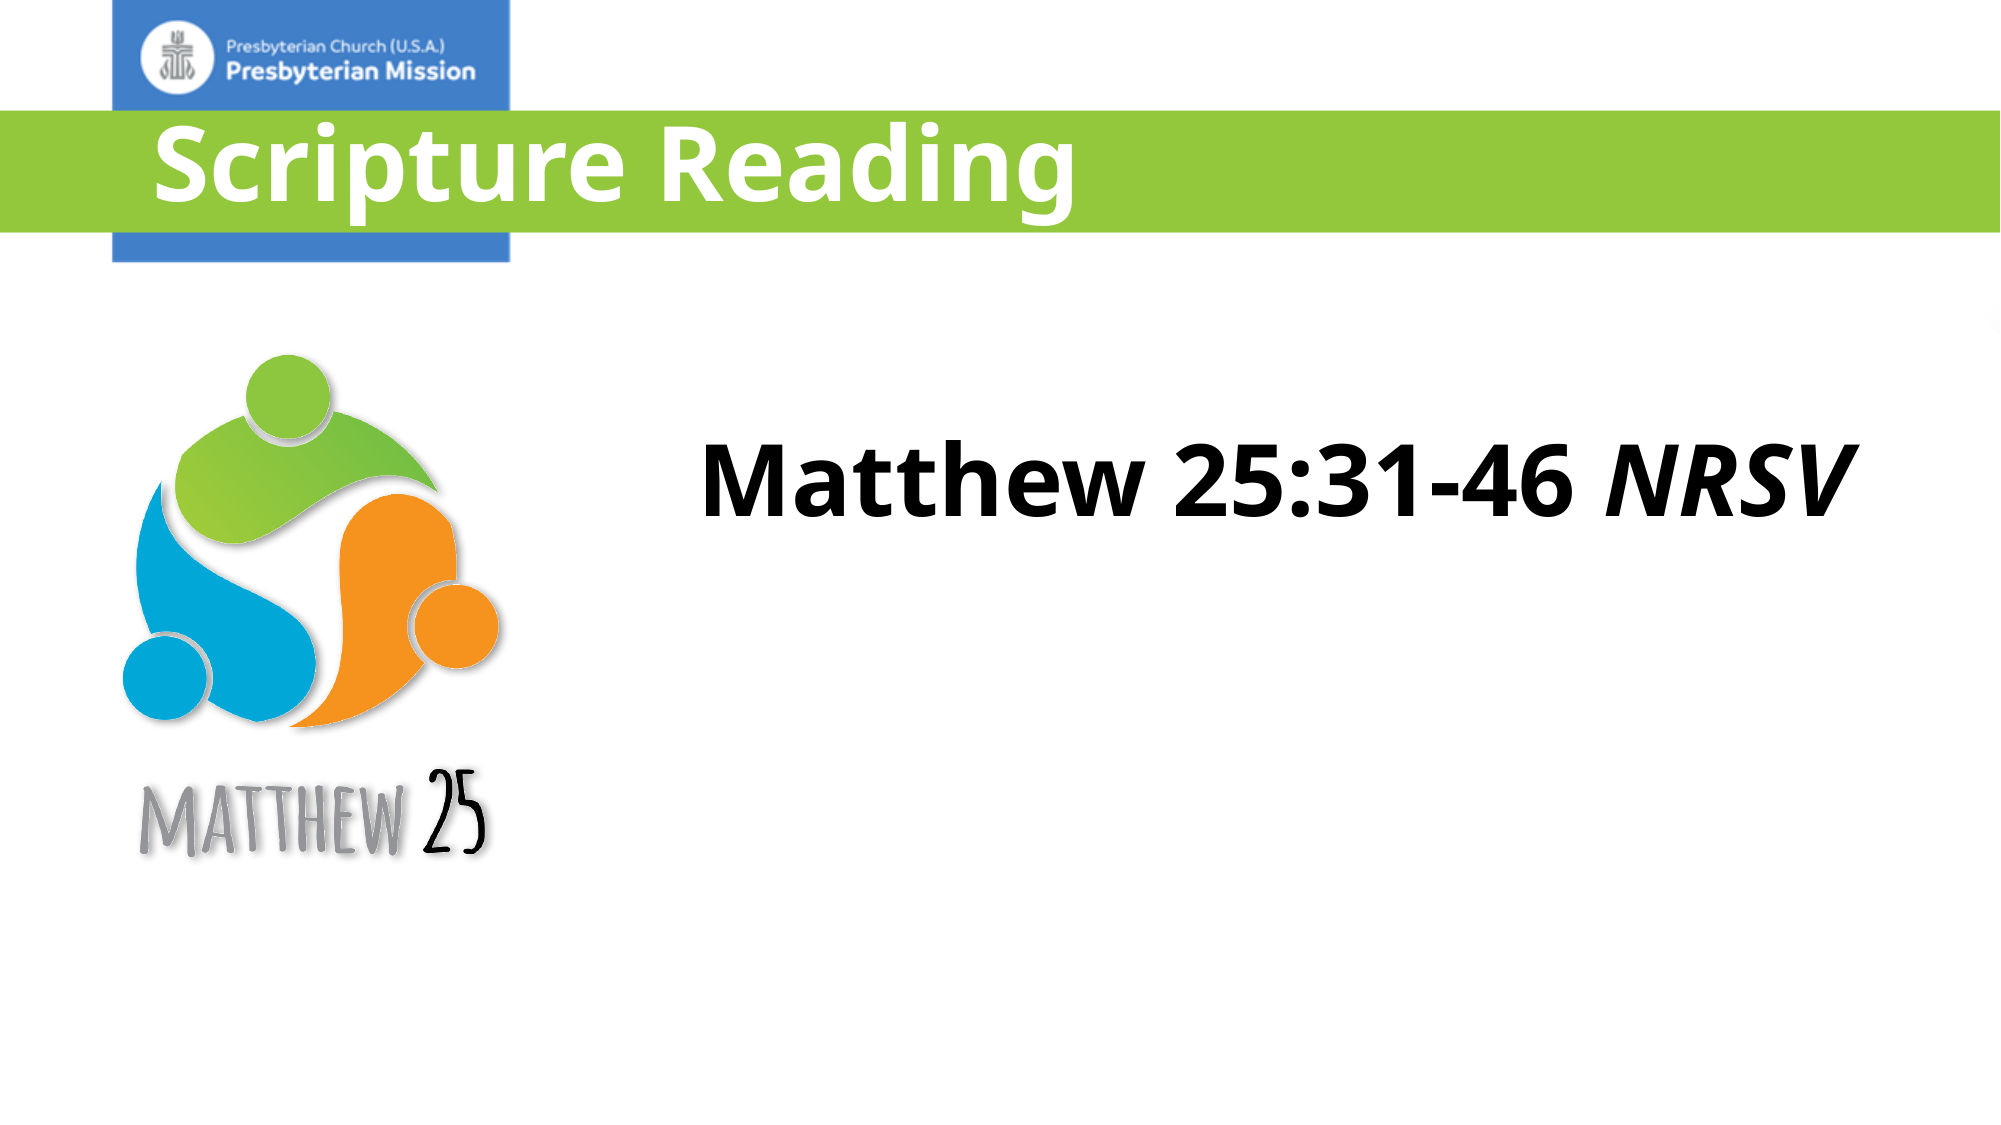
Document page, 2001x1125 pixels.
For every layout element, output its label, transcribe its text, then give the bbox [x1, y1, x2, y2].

title Scripture Reading [137, 103, 1863, 290]
list Matthew 25:31-46 NRSV [473, 299, 2000, 1014]
picture [0, 0, 2000, 1125]
